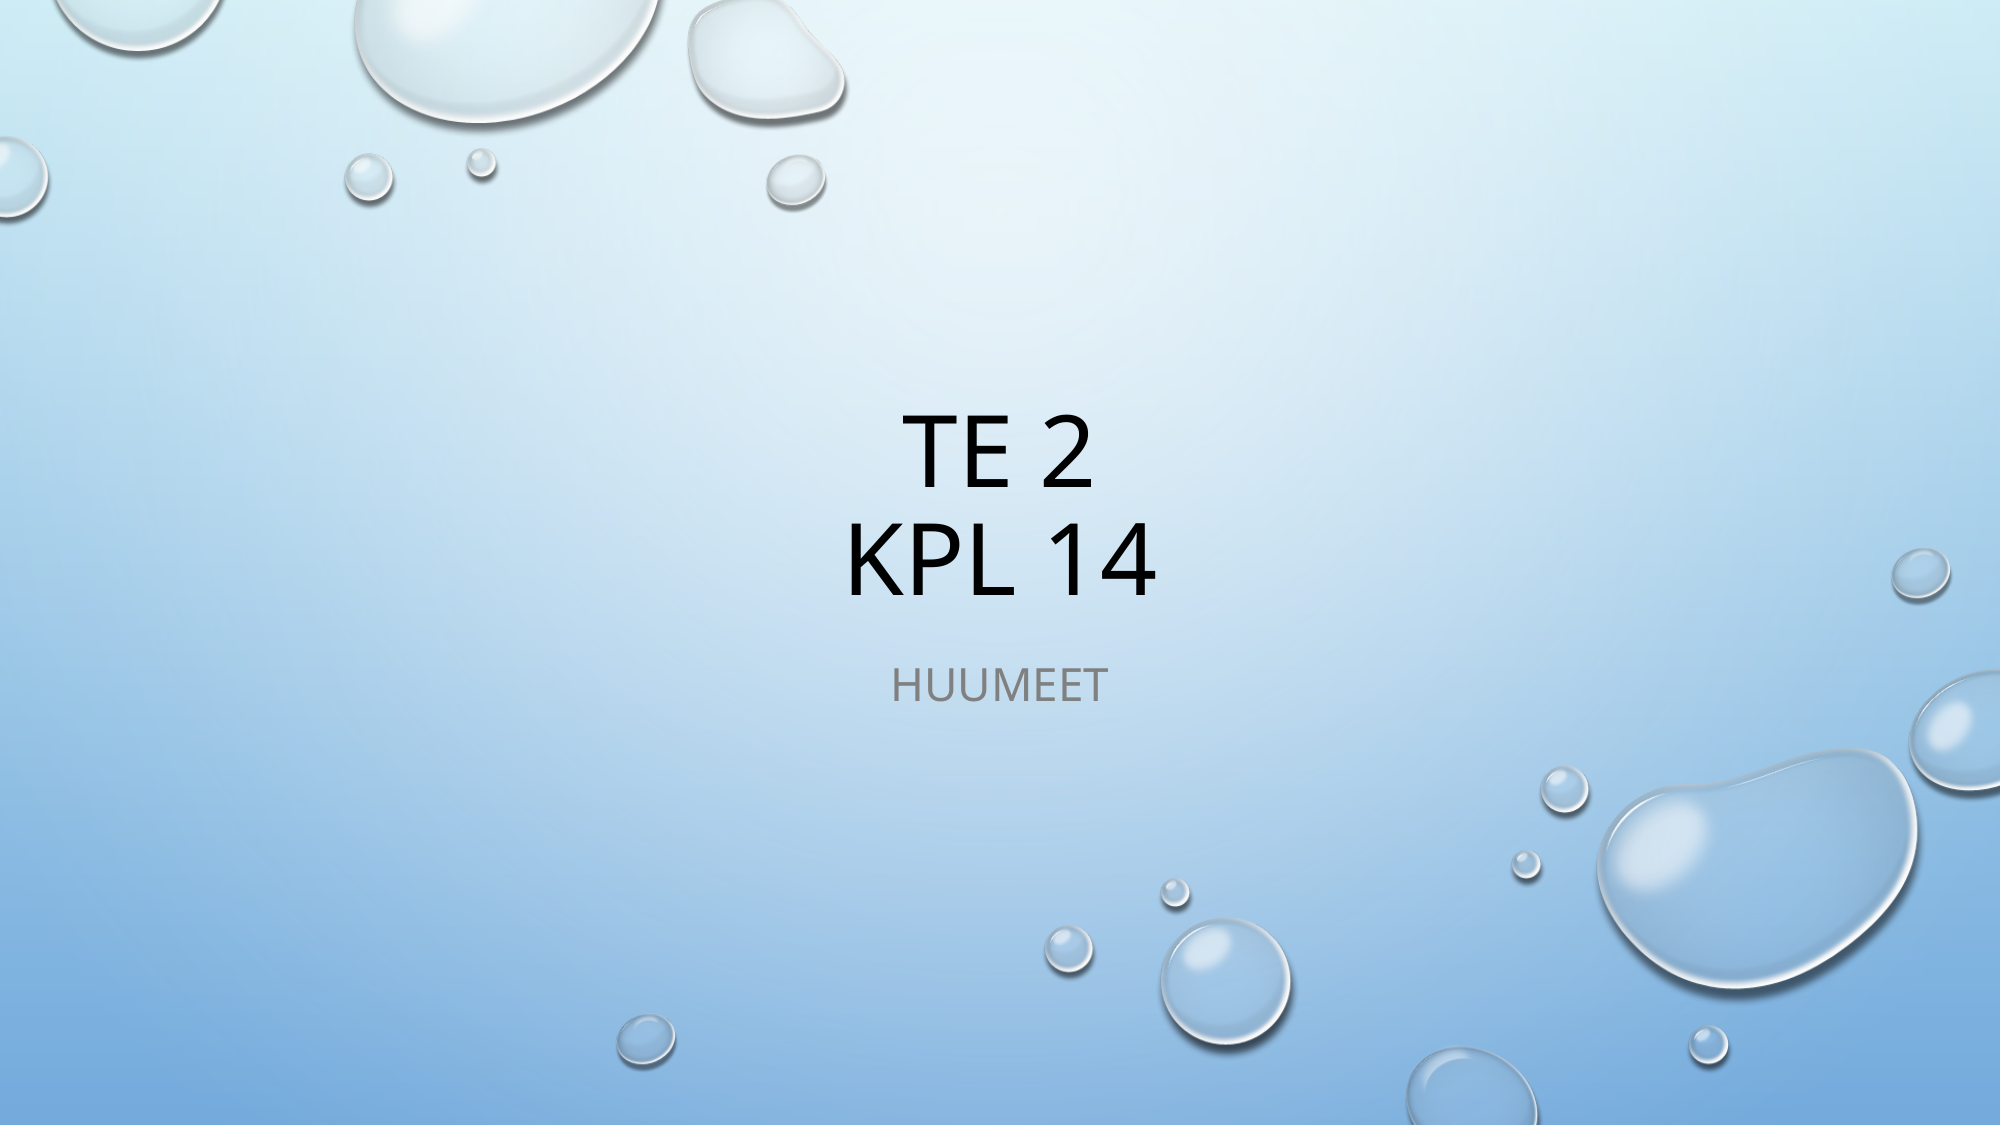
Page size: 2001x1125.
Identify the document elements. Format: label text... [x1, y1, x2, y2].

picture [0, 0, 2000, 1125]
title Te 2 kpl 14 [287, 213, 1713, 625]
subtitle huumeet [287, 637, 1713, 863]
